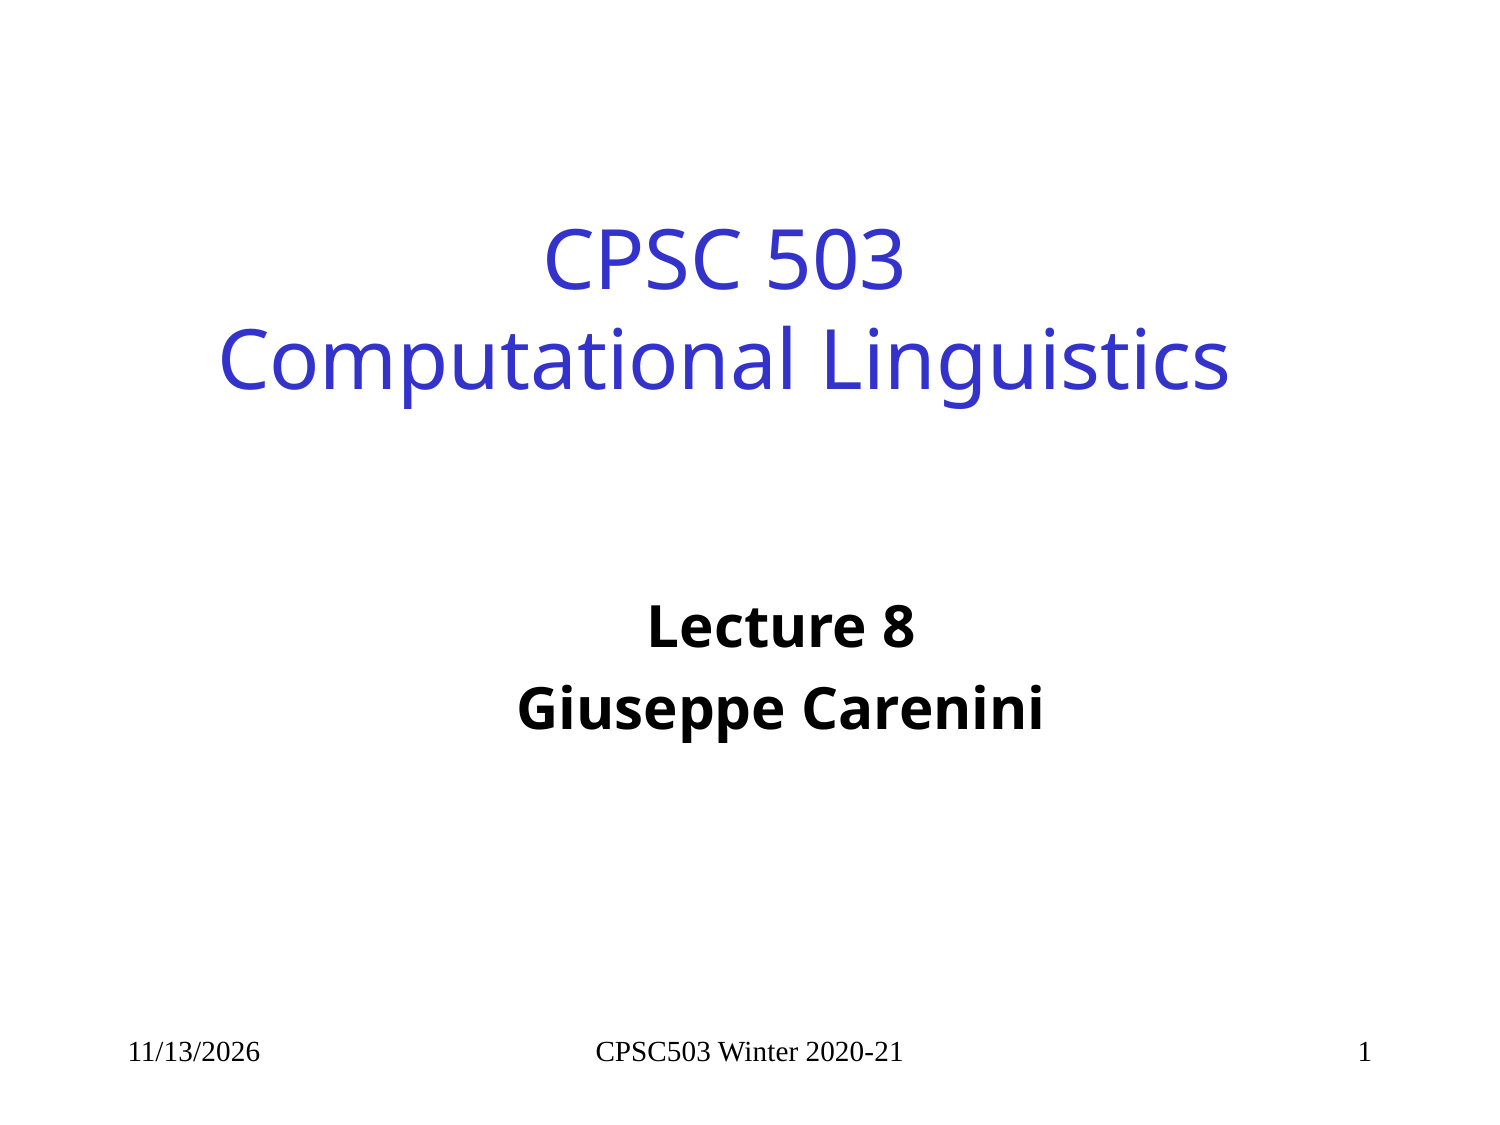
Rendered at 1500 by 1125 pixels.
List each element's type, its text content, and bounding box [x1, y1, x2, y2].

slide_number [112, 1024, 426, 1101]
slide_number 1 [1074, 1024, 1388, 1101]
title CPSC 503 Computational Linguistics [87, 212, 1363, 401]
footer CPSC503 Winter 2020-21 [512, 1024, 988, 1101]
subtitle Lecture 8 Giuseppe Carenini [224, 499, 1338, 838]
